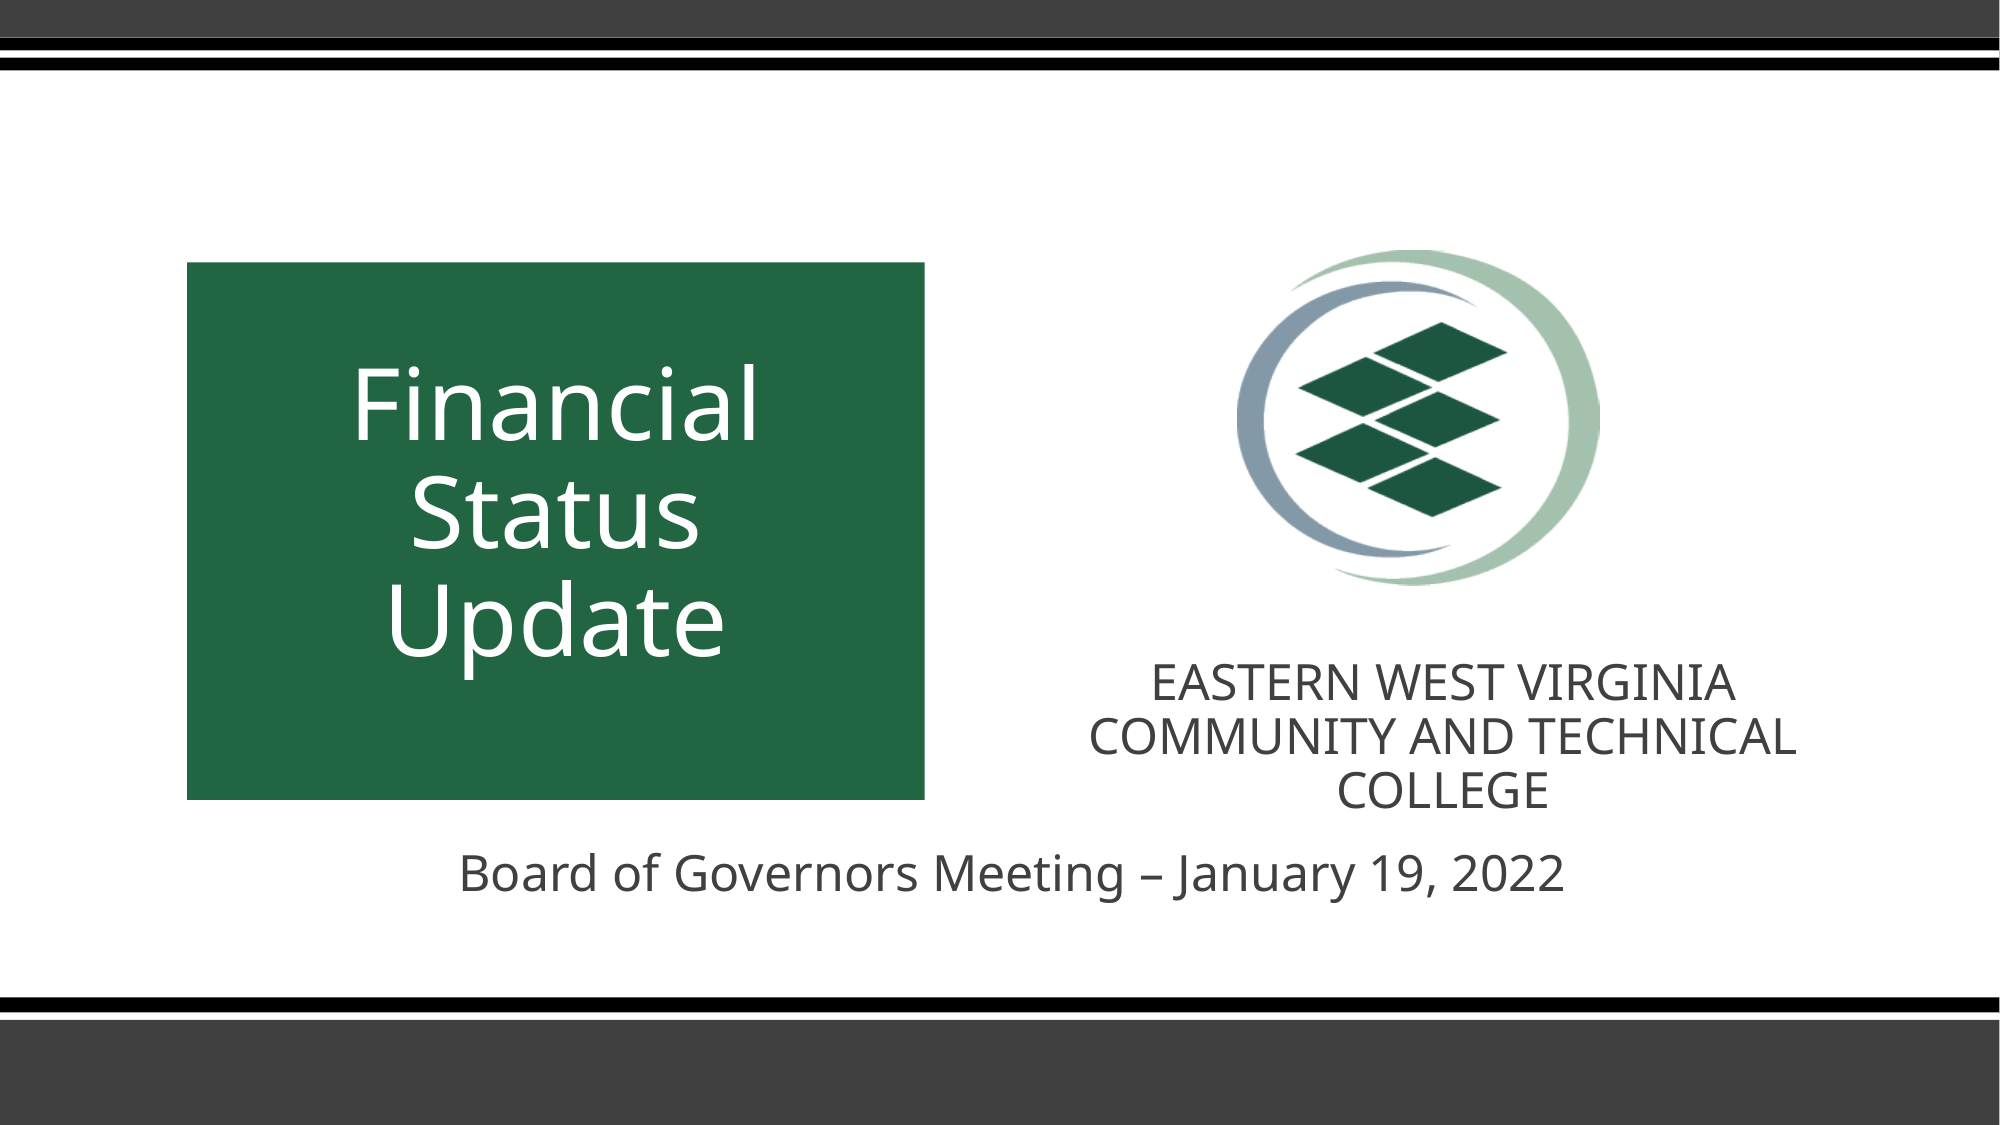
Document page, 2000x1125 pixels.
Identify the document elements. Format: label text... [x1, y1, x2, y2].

text_box EASTERN WEST VIRGINIA COMMUNITY AND TECHNICAL COLLEGE [987, 649, 1900, 827]
picture [1236, 250, 1601, 587]
text_box Financial Status Update [305, 226, 806, 685]
text_box [187, 262, 925, 800]
subtitle Board of Governors Meeting – January 19, 2022 [443, 840, 1656, 925]
